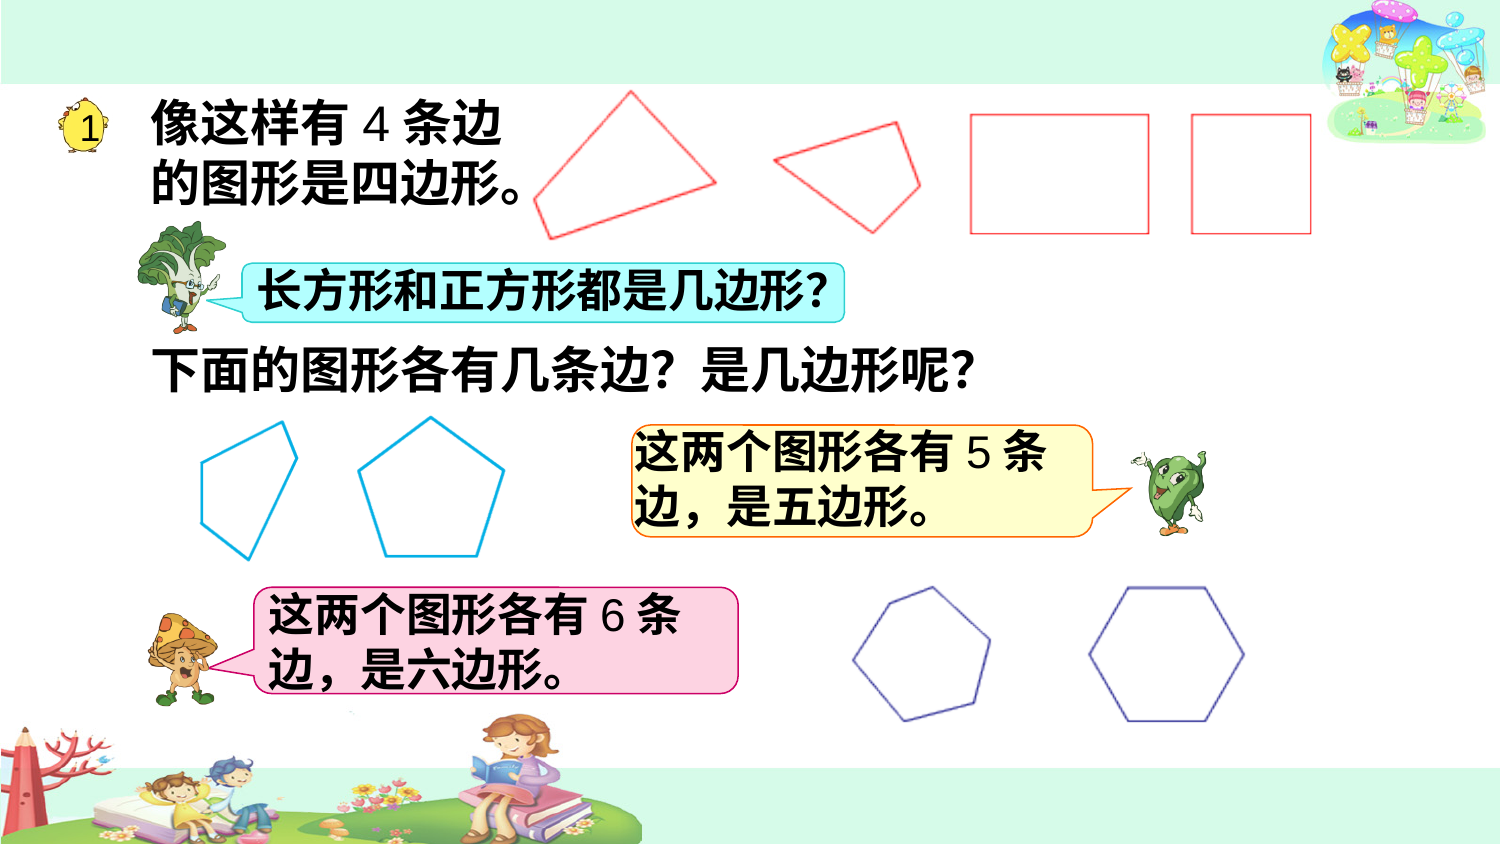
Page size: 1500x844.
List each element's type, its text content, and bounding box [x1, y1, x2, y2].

picture [0, 0, 1500, 844]
text_box [244, 264, 845, 323]
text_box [52, 95, 113, 158]
text_box 下面的图形各有几条边？是几边形呢？ [135, 339, 1164, 399]
text_box 这两个图形各有6条边，是六边形。 [253, 587, 739, 694]
text_box [233, 297, 242, 313]
text_box 像这样有4条边的图形是四边形。 [135, 86, 505, 217]
text_box [638, 532, 1087, 537]
text_box [1105, 488, 1122, 509]
text_box [224, 649, 253, 676]
text_box 长方形和正方形都是几边形？ [242, 259, 833, 319]
text_box 这两个图形各有5条边，是五边形。 [620, 424, 1105, 532]
